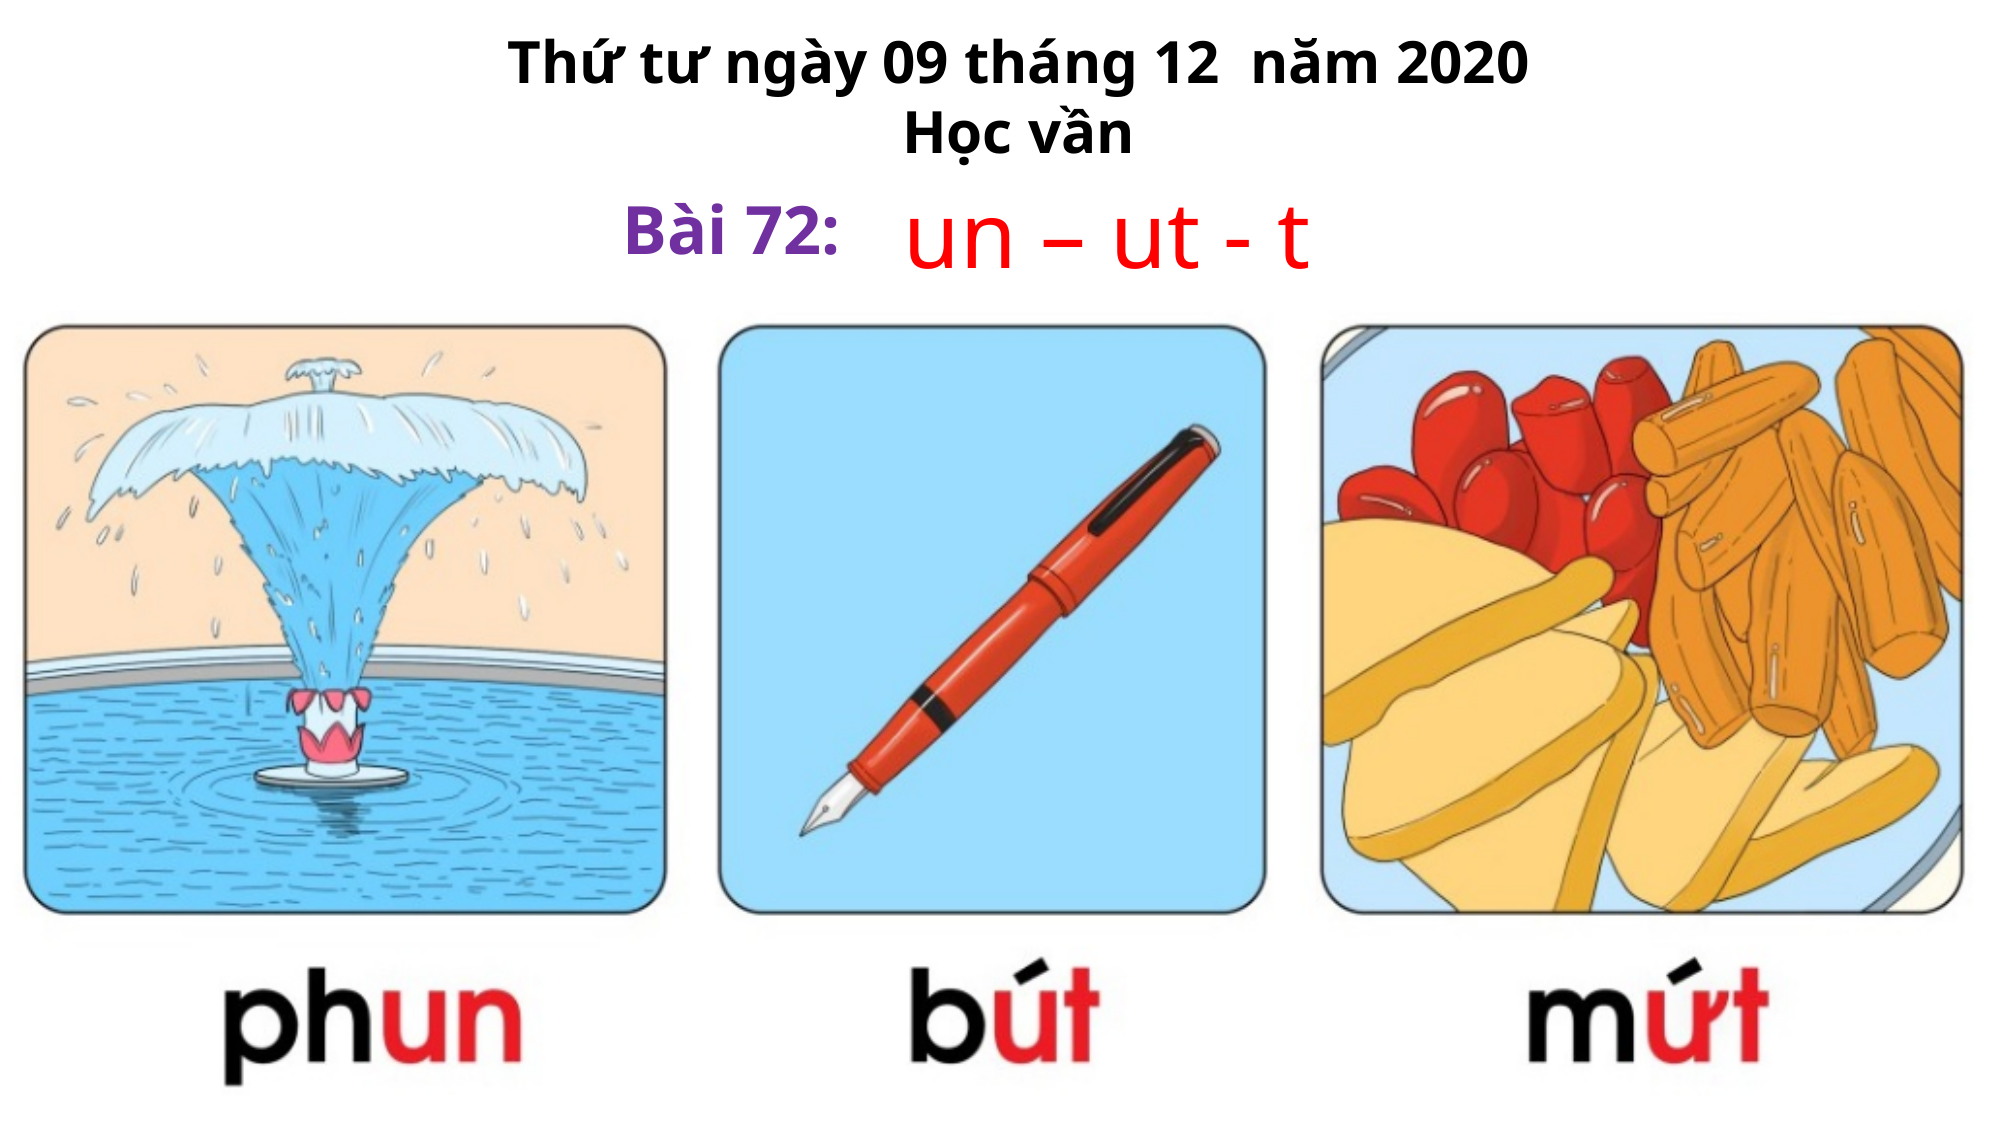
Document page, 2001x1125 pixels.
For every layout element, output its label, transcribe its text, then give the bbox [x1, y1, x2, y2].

text_box Thứ tư ngày 09 tháng 12 năm 2020 Học vần [387, 17, 1650, 173]
text_box Bài 72: [552, 140, 803, 276]
picture [0, 310, 2000, 1125]
text_box un – ut - ­t [803, 81, 1464, 299]
